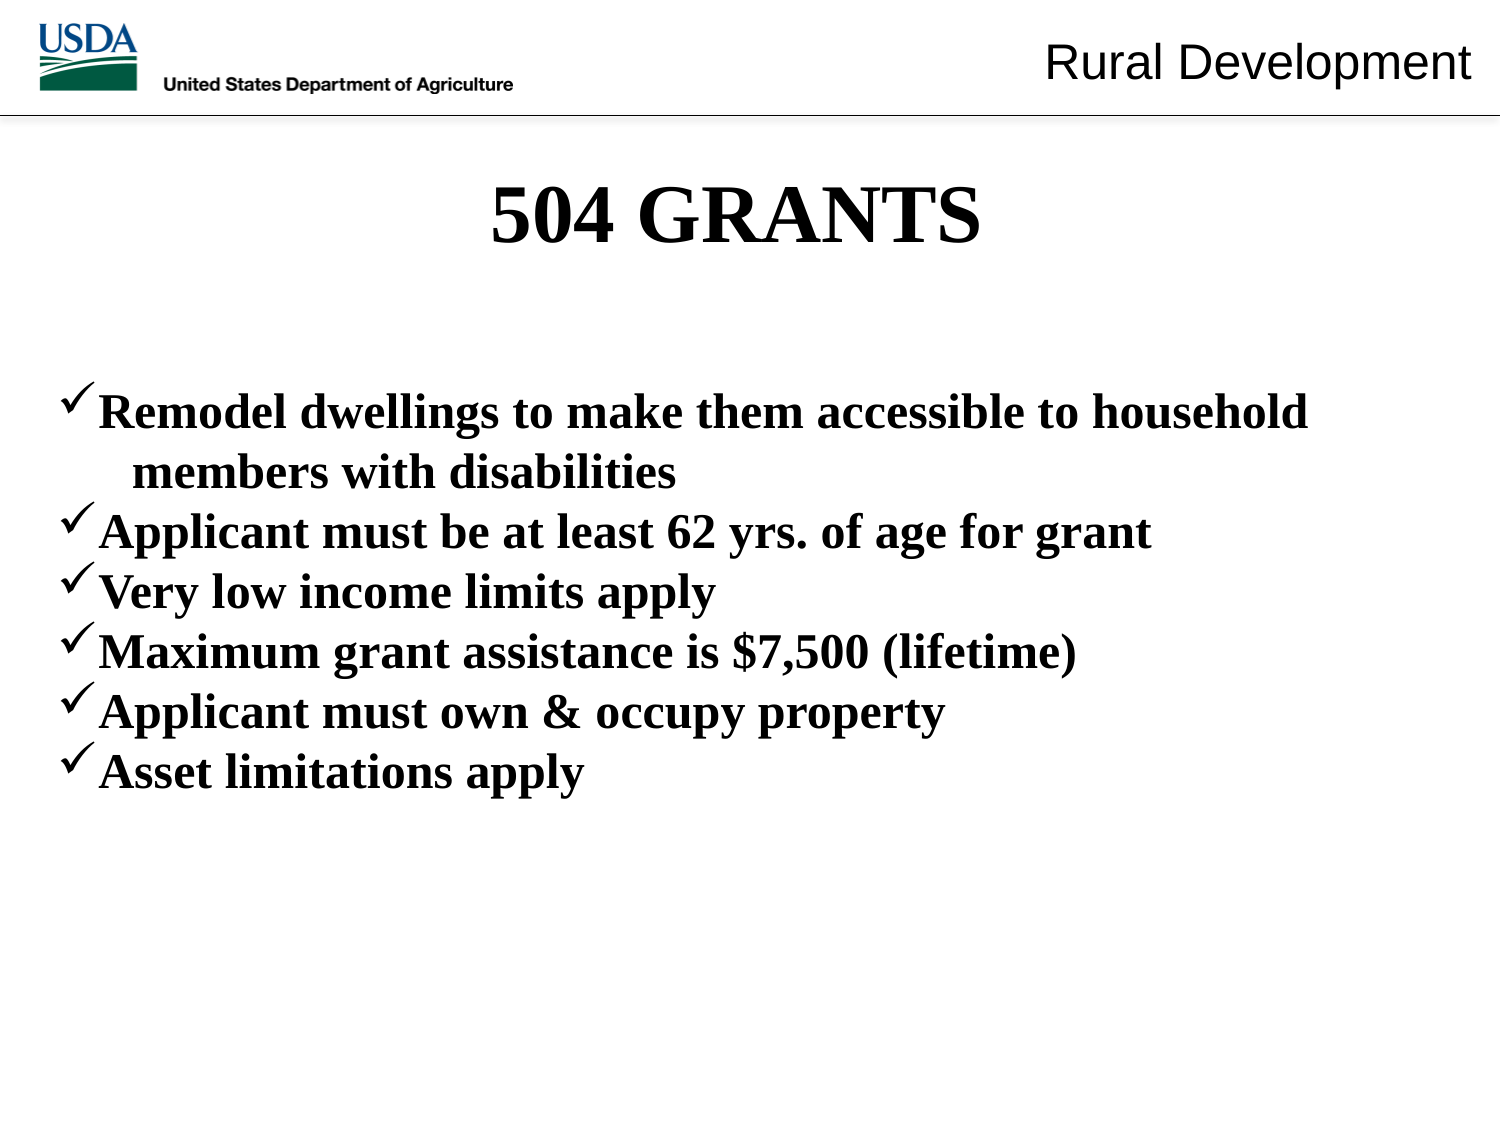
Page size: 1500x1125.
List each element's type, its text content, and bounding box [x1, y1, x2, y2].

text_box 504 GRANTS Remodel dwellings to make them accessible to household members with disabilities Applicant must be at least 62 yrs. of age for grant Very low income limits apply Maximum grant assistance is $7,500 (lifetime) Applicant must own & occupy property Asset limitations apply [42, 151, 1432, 1125]
picture [39, 23, 513, 94]
